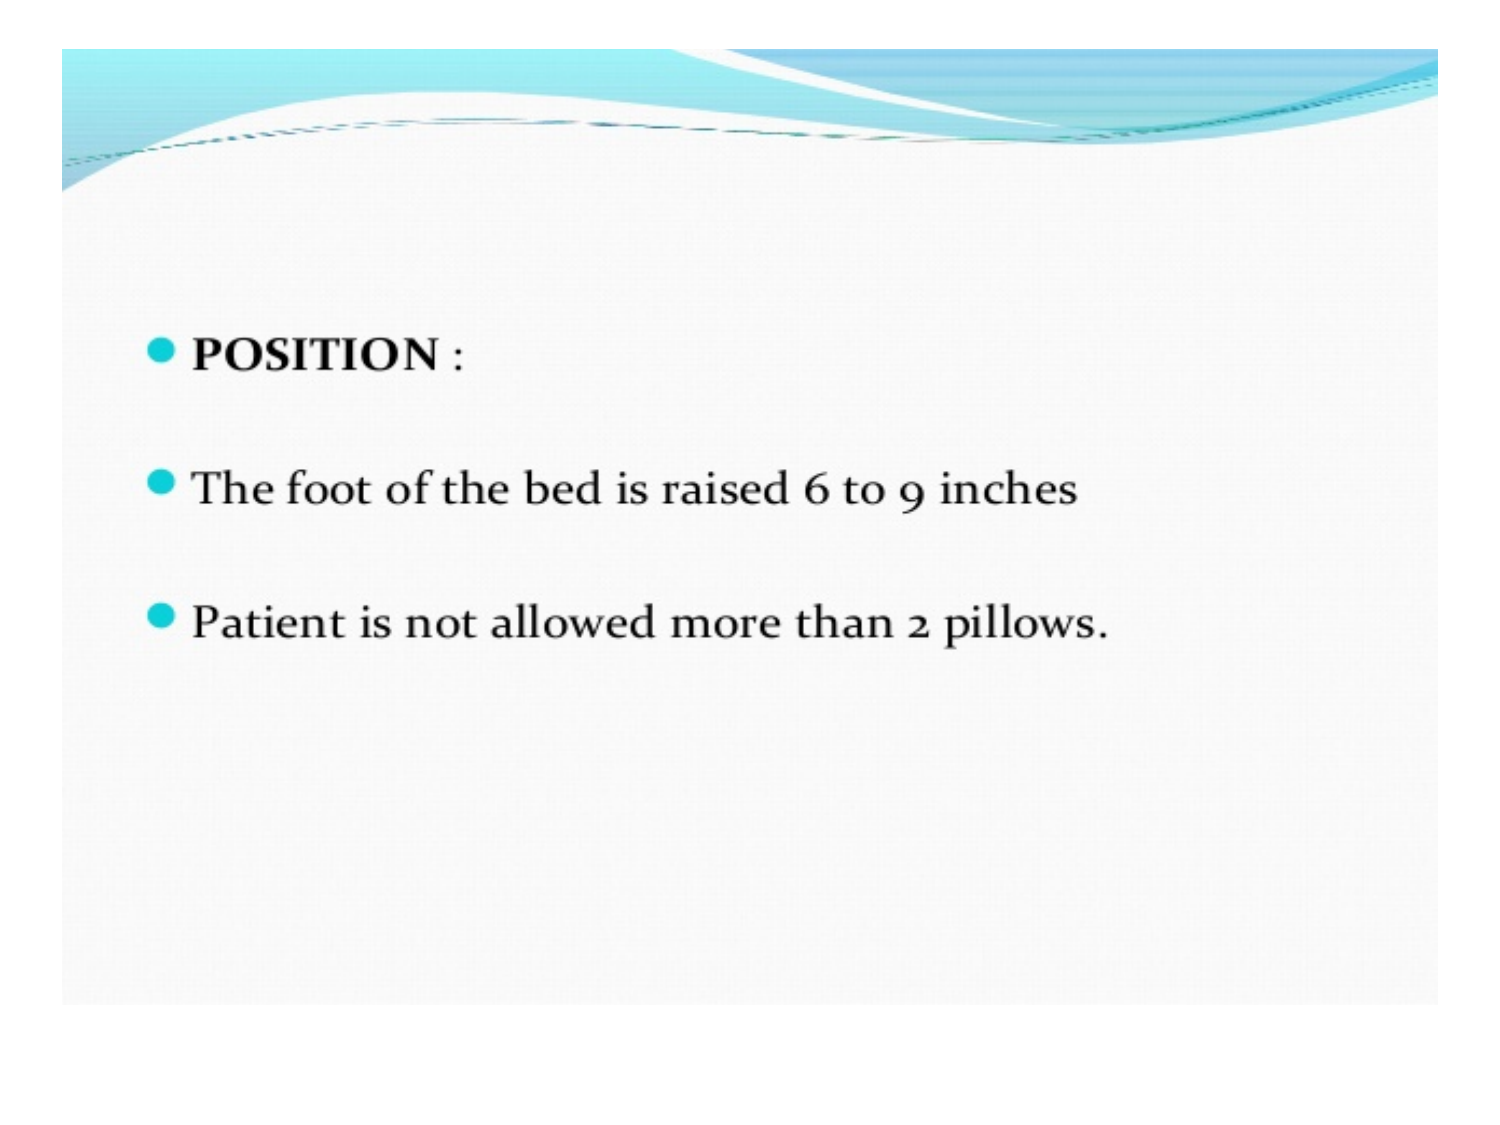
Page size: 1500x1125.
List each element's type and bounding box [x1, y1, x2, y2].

list [62, 49, 1438, 1006]
